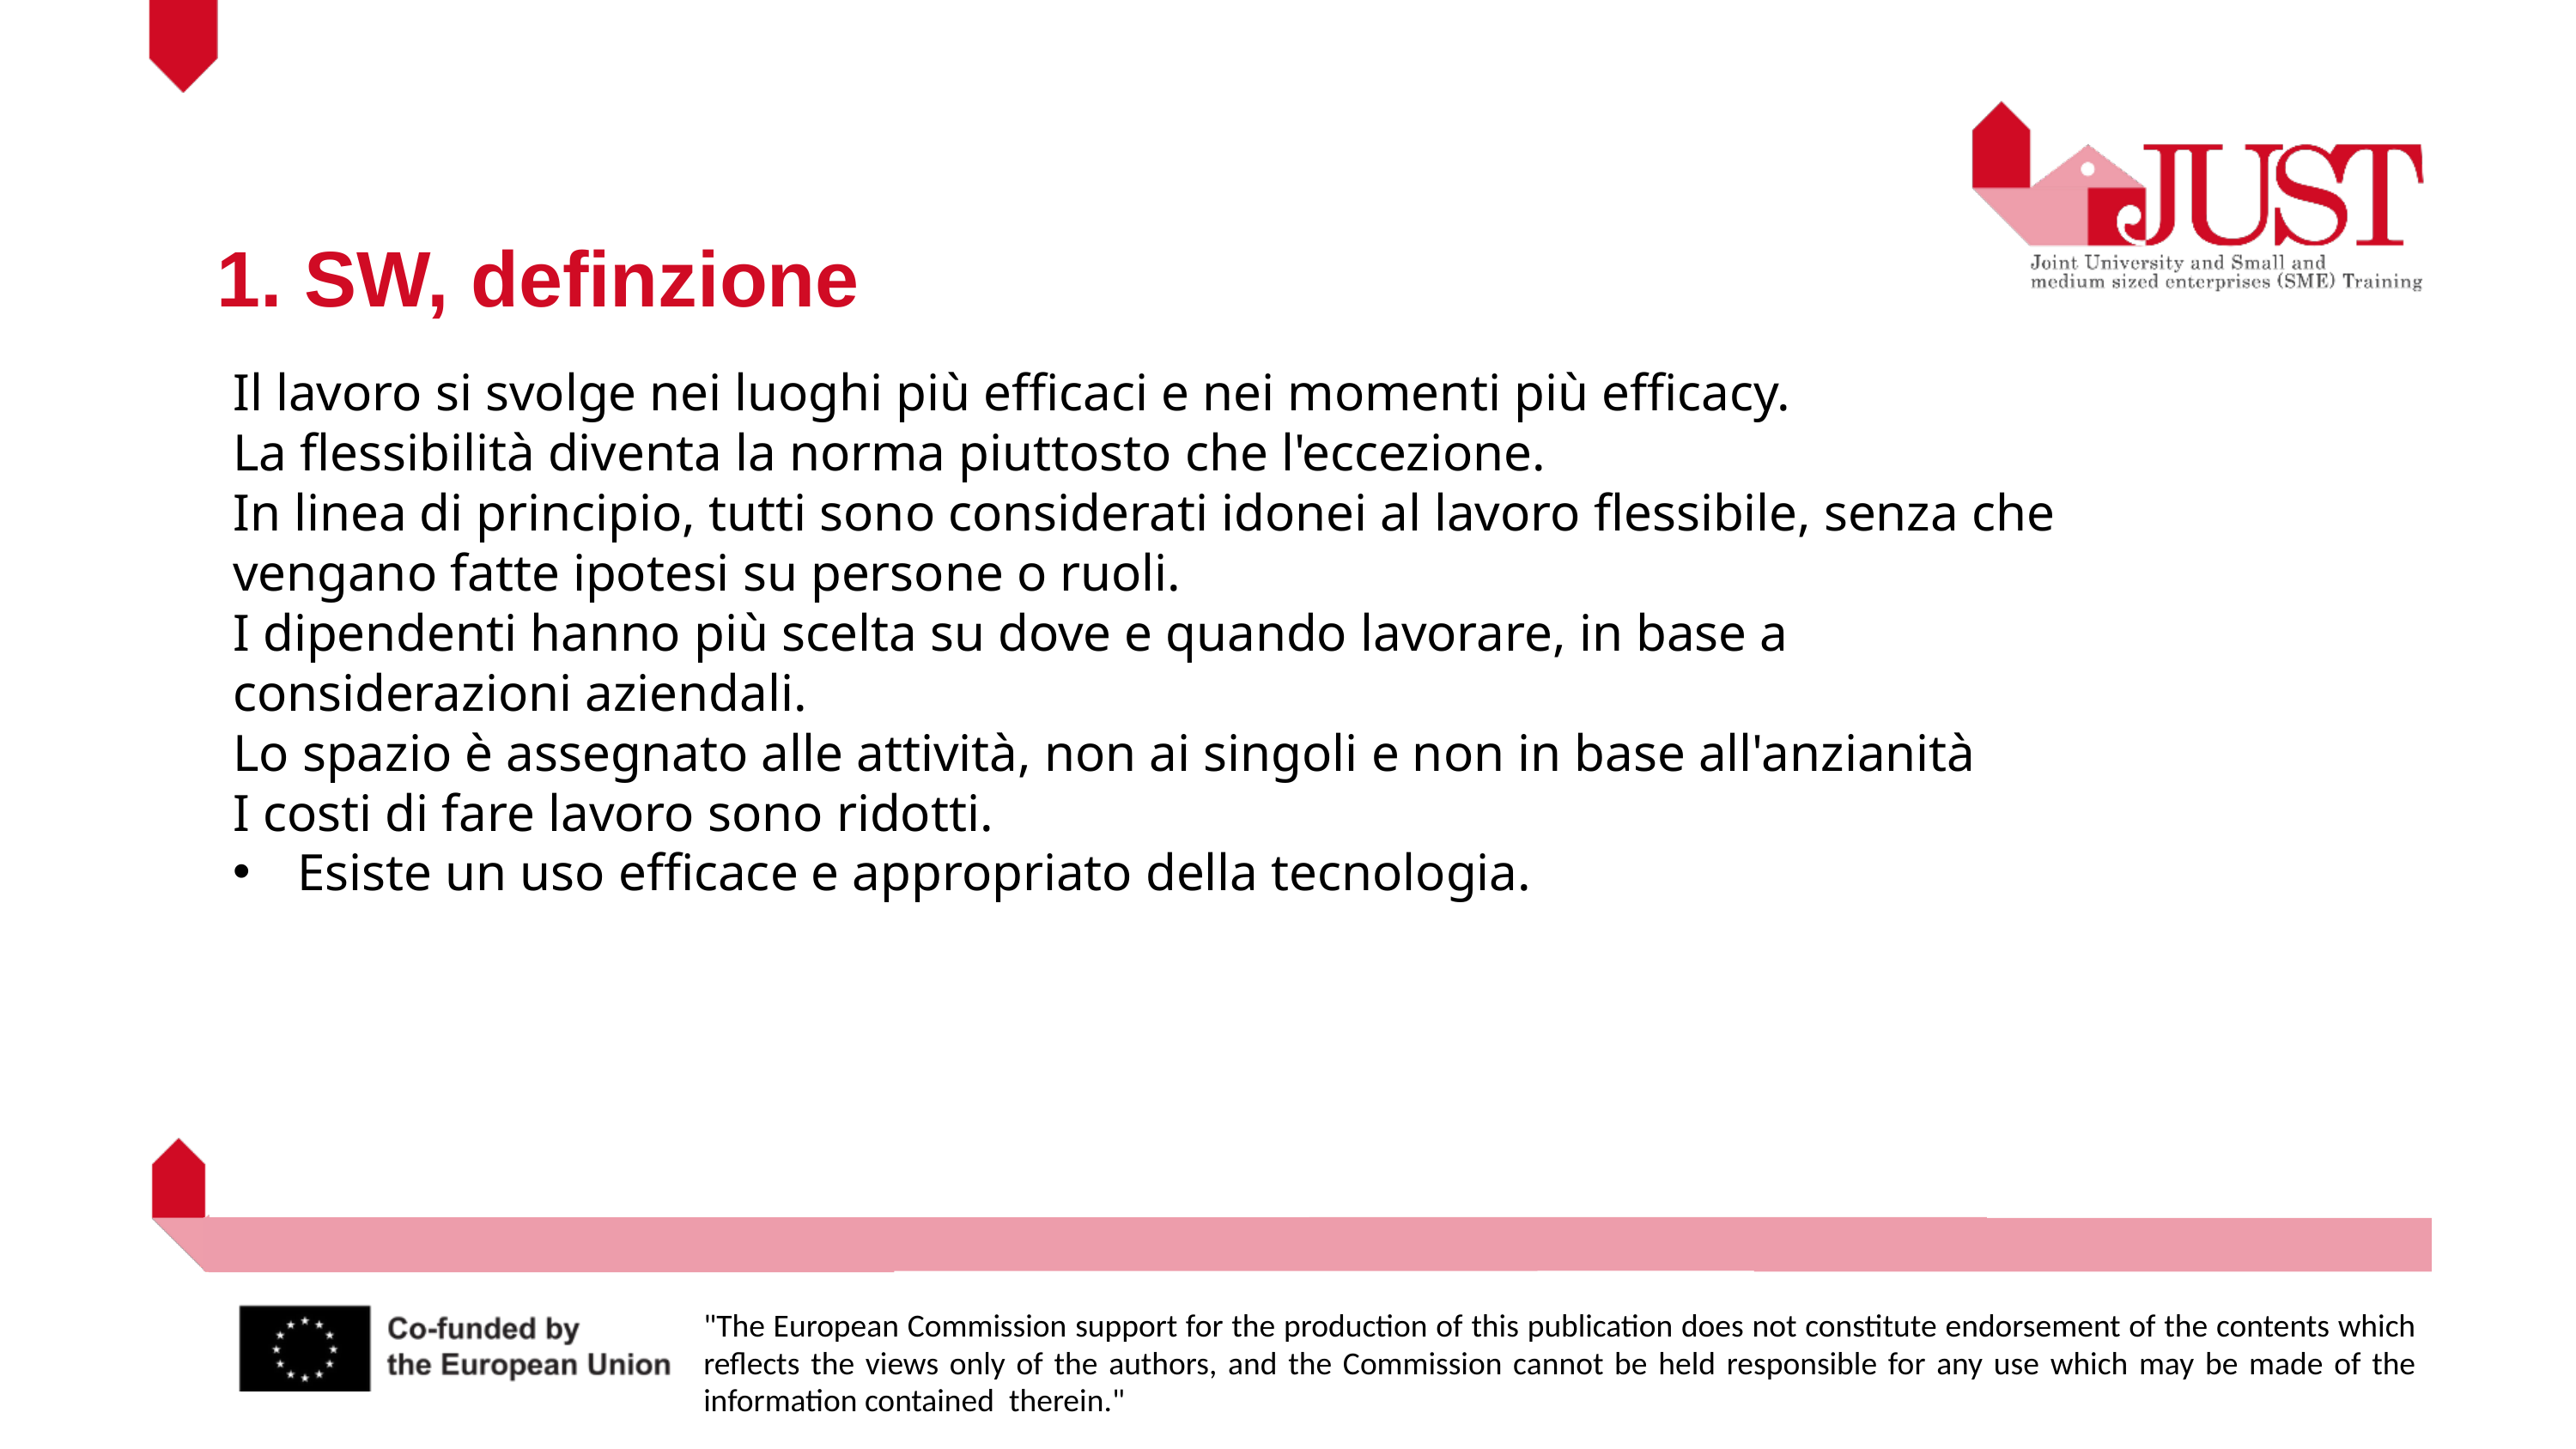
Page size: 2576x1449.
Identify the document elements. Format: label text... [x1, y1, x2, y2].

picture [233, 1300, 702, 1391]
text_box Il lavoro si svolge nei luoghi più efficaci e nei momenti più efficacy. La flessibilità diventa la norma piuttosto che l'eccezione. In linea di principio, tutti sono considerati idonei al lavoro flessibile, senza che vengano fatte ipotesi su persone o ruoli. I dipendenti hanno più scelta su dove e quando lavorare, in base a considerazioni aziendali. Lo spazio è assegnato alle attività, non ai singoli e non in base all'anzianità I costi di fare lavoro sono ridotti. Esiste un uso efficace e appropriato della tecnologia. [220, 354, 2077, 908]
picture [144, 0, 228, 100]
text_box 1. SW, definzione [204, 221, 1510, 329]
picture [1965, 96, 2432, 302]
picture [144, 1133, 210, 1287]
